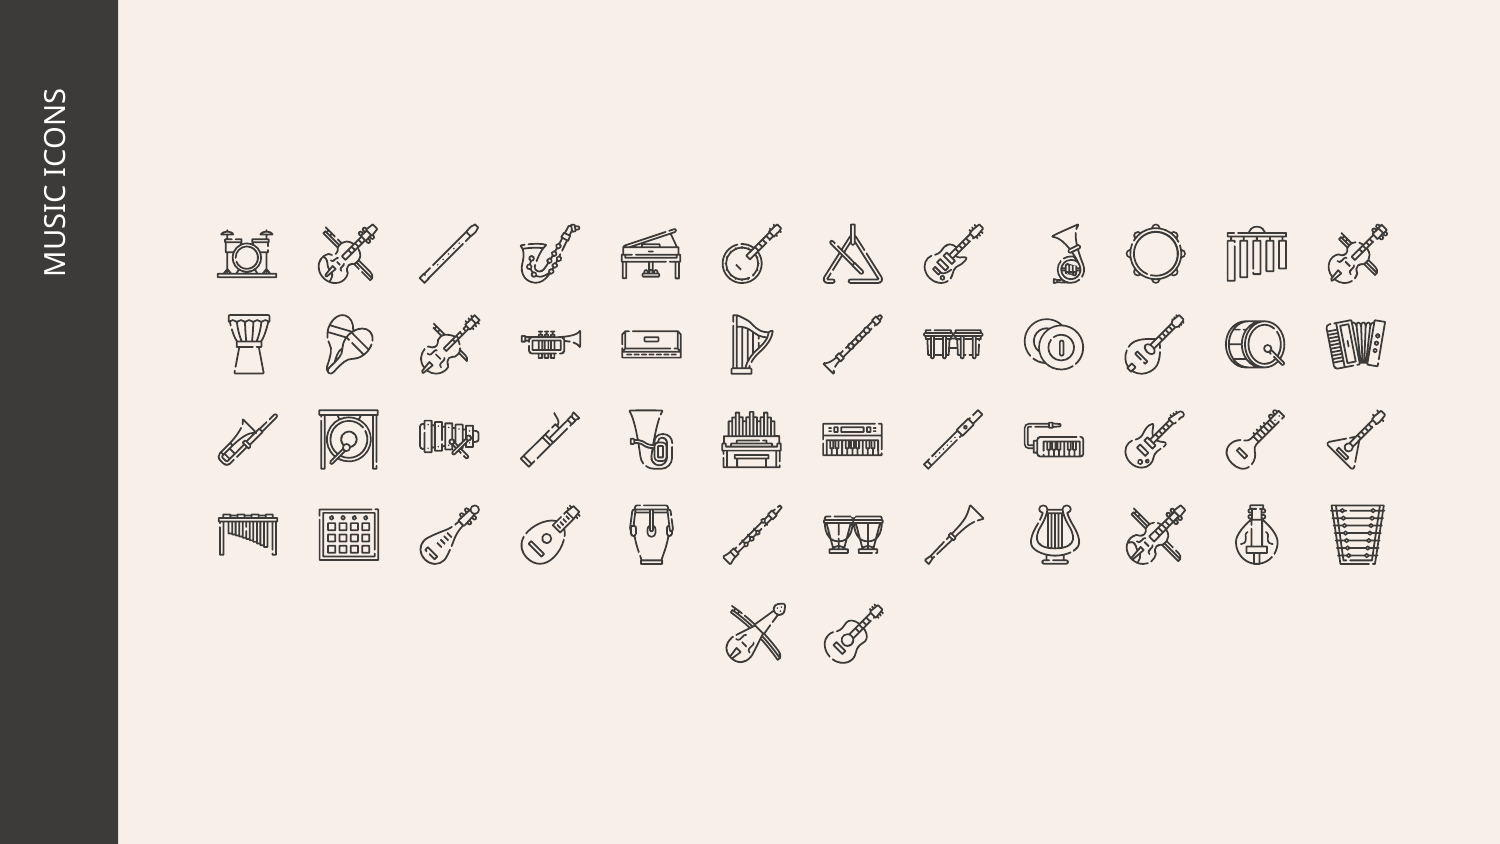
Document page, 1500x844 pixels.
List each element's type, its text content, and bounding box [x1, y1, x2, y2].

text_box [721, 411, 782, 469]
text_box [1326, 223, 1389, 285]
text_box [923, 329, 984, 360]
title MUSIC ICONS [20, 73, 108, 540]
text_box [722, 504, 783, 565]
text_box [1224, 408, 1286, 470]
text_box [1125, 504, 1187, 566]
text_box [520, 329, 582, 360]
text_box [822, 314, 883, 375]
text_box [823, 515, 884, 554]
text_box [823, 603, 885, 665]
text_box [1023, 421, 1085, 458]
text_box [1051, 223, 1086, 285]
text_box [1124, 410, 1186, 469]
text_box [621, 330, 682, 359]
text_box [216, 229, 278, 279]
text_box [923, 223, 985, 285]
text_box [822, 422, 883, 457]
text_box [1325, 409, 1387, 470]
text_box [1226, 225, 1287, 282]
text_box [821, 223, 885, 285]
text_box [730, 314, 774, 375]
text_box [629, 504, 674, 565]
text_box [519, 223, 581, 284]
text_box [317, 223, 379, 285]
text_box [627, 409, 674, 470]
text_box [318, 409, 379, 470]
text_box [318, 508, 380, 562]
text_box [923, 504, 985, 566]
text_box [1123, 313, 1186, 375]
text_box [620, 227, 682, 280]
text_box [1224, 320, 1286, 369]
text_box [1234, 504, 1279, 566]
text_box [418, 223, 480, 285]
text_box [520, 411, 581, 468]
text_box [325, 314, 374, 375]
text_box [1325, 319, 1387, 370]
text_box [217, 513, 279, 556]
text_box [417, 504, 481, 566]
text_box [1125, 223, 1187, 285]
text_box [418, 419, 480, 460]
text_box [1330, 504, 1386, 565]
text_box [725, 602, 787, 664]
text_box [419, 314, 481, 375]
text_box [1021, 318, 1087, 371]
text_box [922, 409, 984, 470]
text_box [1029, 504, 1081, 565]
text_box [227, 314, 271, 375]
text_box [217, 413, 278, 466]
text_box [721, 223, 783, 285]
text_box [519, 504, 582, 566]
